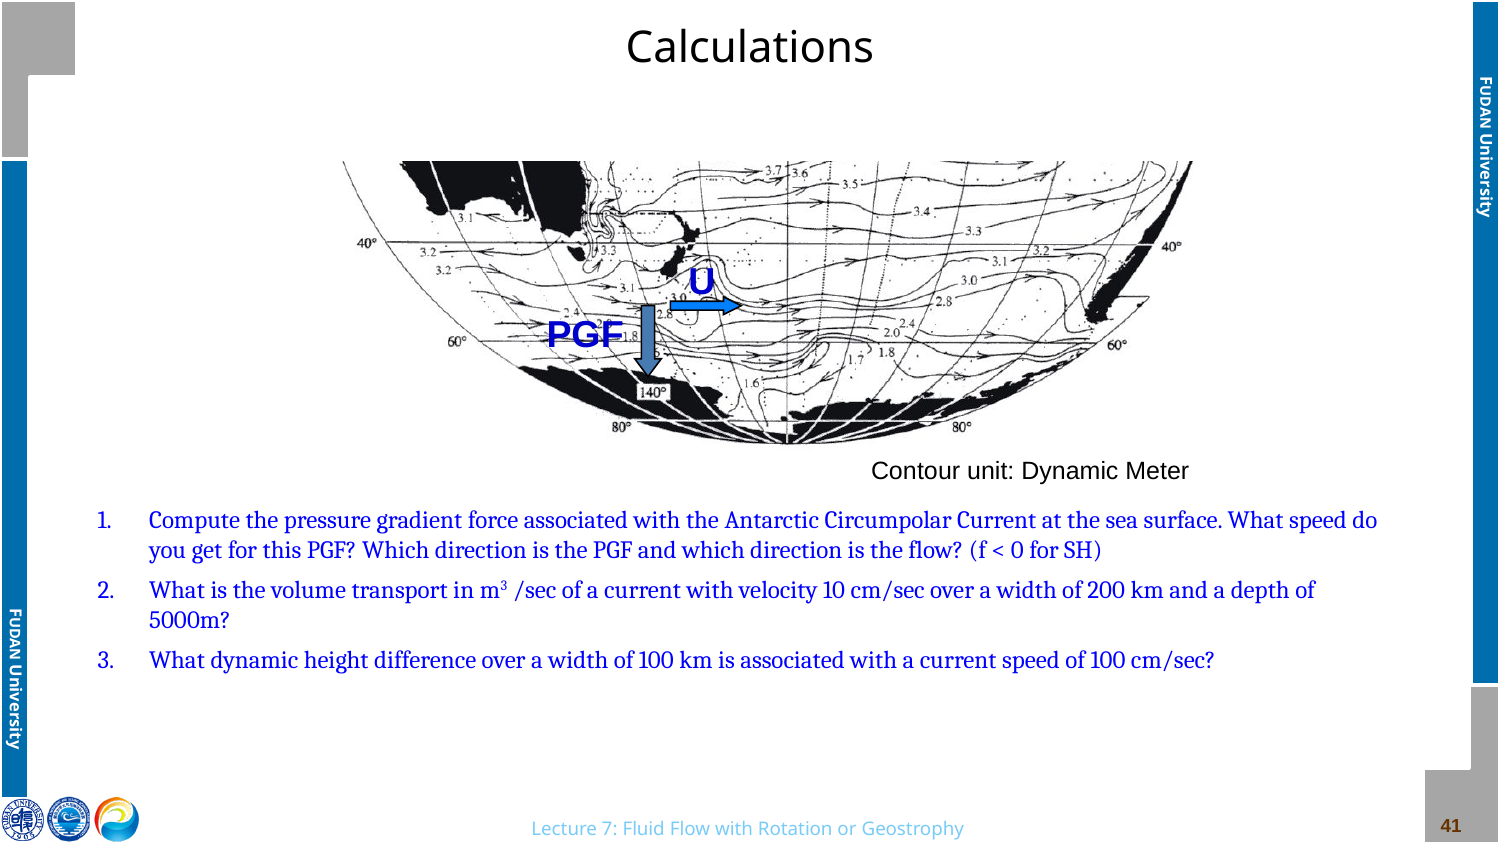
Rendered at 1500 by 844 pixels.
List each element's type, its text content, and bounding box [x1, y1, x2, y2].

picture [341, 161, 1194, 466]
picture [47, 794, 90, 842]
picture [0, 797, 44, 841]
list Compute the pressure gradient force associated with the Antarctic Circumpolar Current at the sea surface. What speed do you get for this PGF? Which direction is the PGF and which direction is the flow? (f < 0 for SH) What is the volume transport in m3 /sec of a current with velocity 10 cm/sec over a width of 200 km and a depth of 5000m? What dynamic height difference over a width of 100 km is associated with a current speed of 100 cm/sec? [82, 495, 1418, 776]
title Calculations [243, 23, 1257, 68]
text_box Contour unit: Dynamic Meter [856, 447, 1229, 492]
picture [94, 797, 139, 842]
